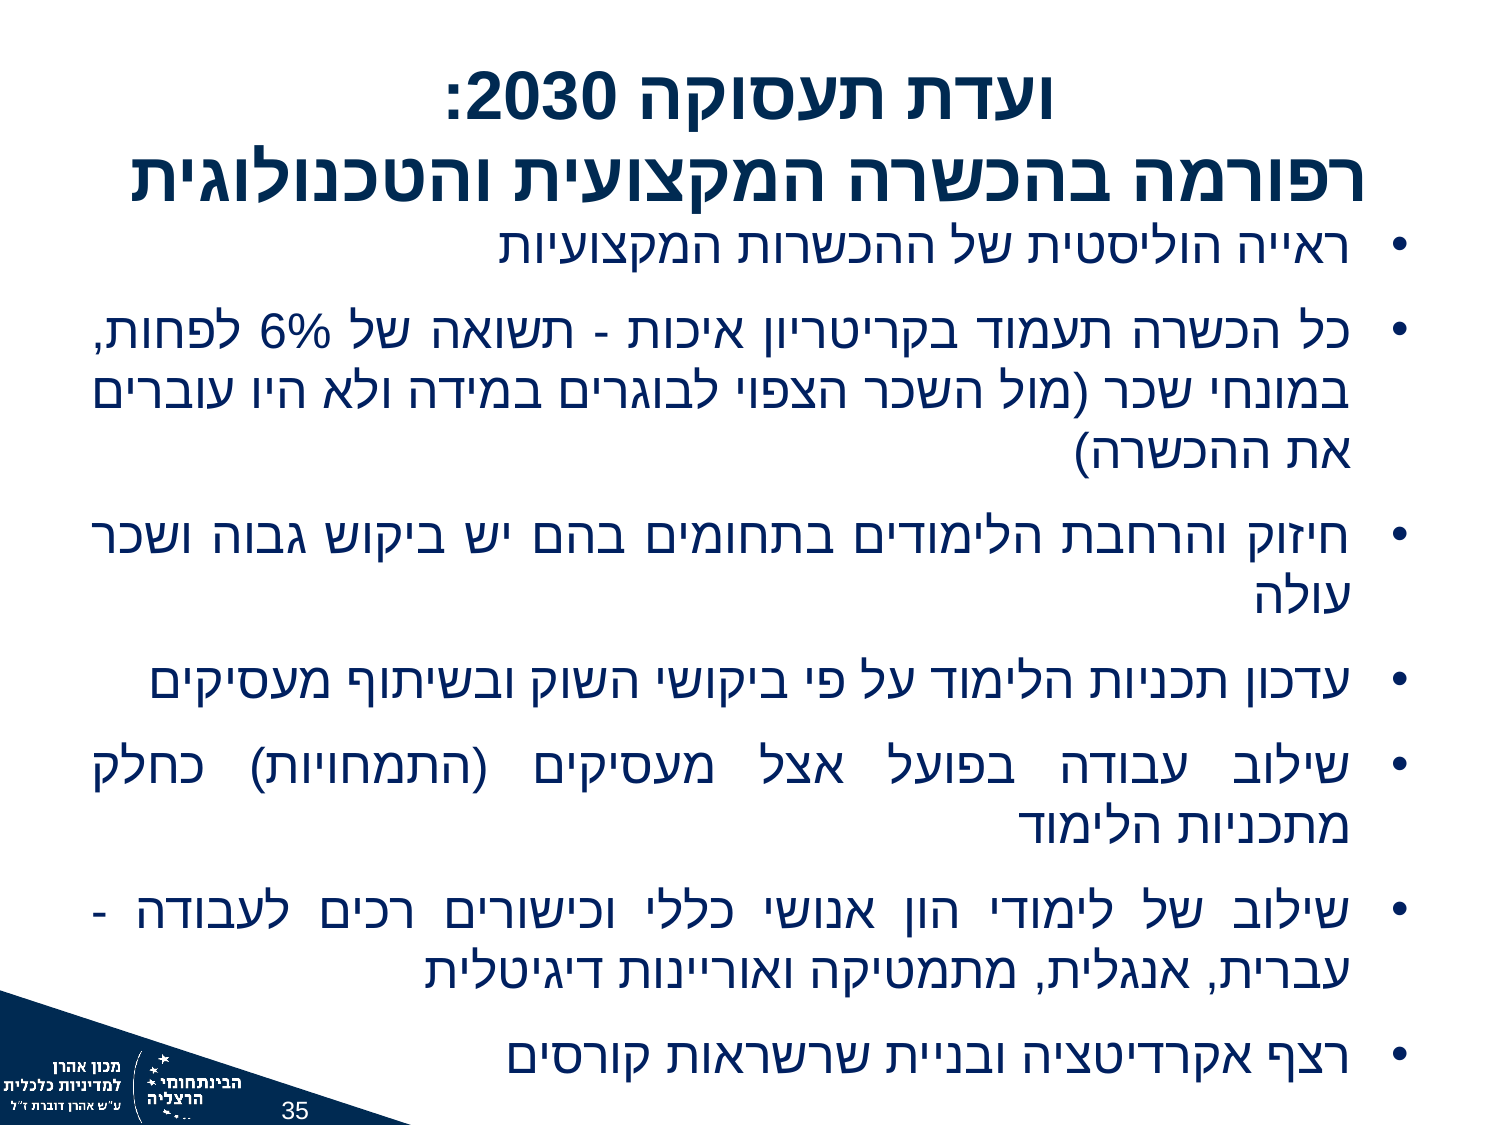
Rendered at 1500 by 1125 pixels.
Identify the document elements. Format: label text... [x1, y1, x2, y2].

text_box ראייה הוליסטית של ההכשרות המקצועיות כל הכשרה תעמוד בקריטריון איכות - תשואה של 6% לפחות, במונחי שכר (מול השכר הצפוי לבוגרים במידה ולא היו עוברים את ההכשרה) חיזוק והרחבת הלימודים בתחומים בהם יש ביקוש גבוה ושכר עולה עדכון תכניות הלימוד על פי ביקושי השוק ובשיתוף מעסיקים שילוב עבודה בפועל אצל מעסיקים (התמחויות) כחלק מתכניות הלימוד שילוב של לימודי הון אנושי כללי וכישורים רכים לעבודה - עברית, אנגלית, מתמטיקה ואוריינות דיגיטלית רצף אקרדיטציה ובניית שרשראות קורסים [76, 223, 1424, 1091]
text_box ועדת תעסוקה 2030: רפורמה בהכשרה המקצועית והטכנולוגית [0, 42, 1500, 223]
picture [0, 1042, 247, 1125]
